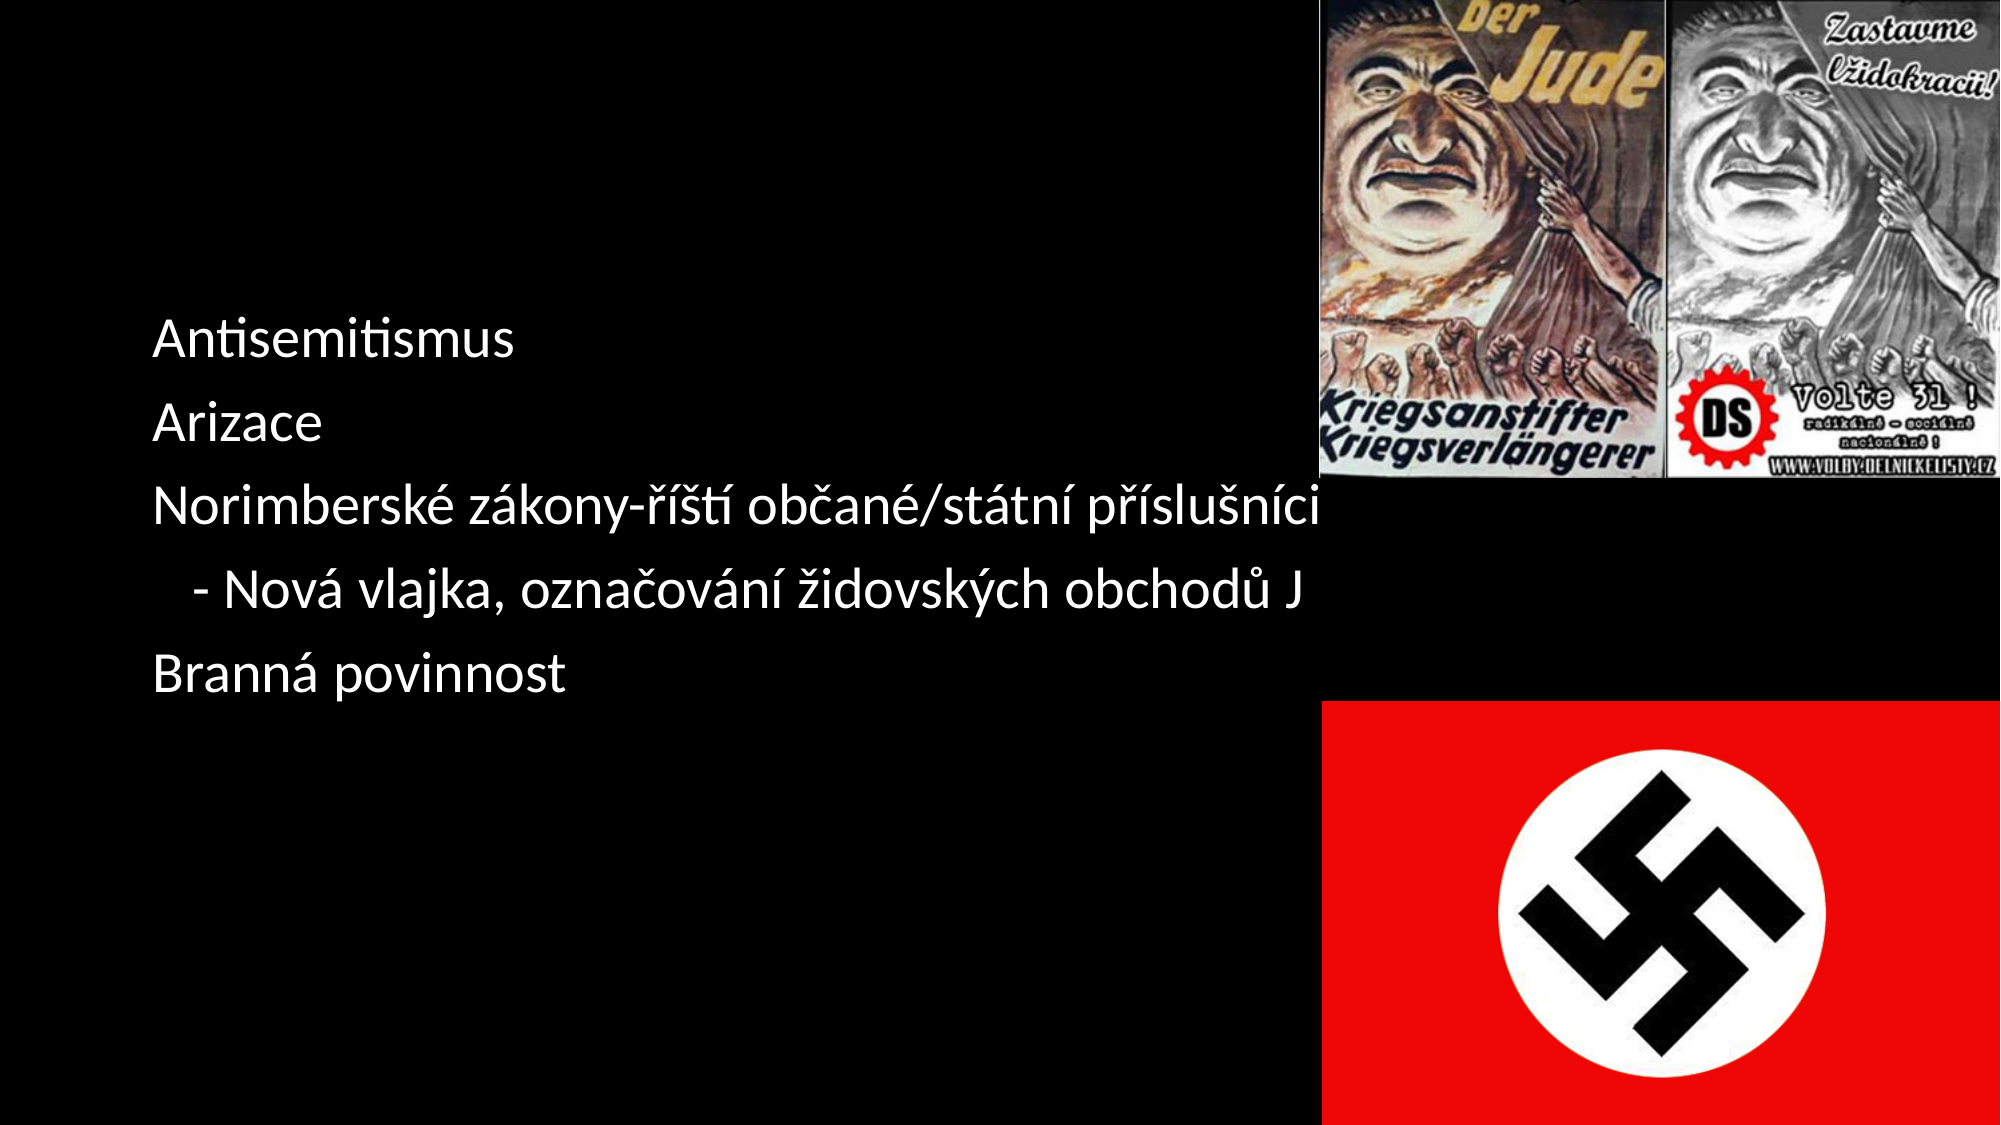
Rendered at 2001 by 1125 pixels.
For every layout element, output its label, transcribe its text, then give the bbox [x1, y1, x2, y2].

picture [1319, 0, 2000, 478]
list Antisemitismus Arizace Norimberské zákony-říští občané/státní příslušníci - Nová vlajka, označování židovských obchodů J Branná povinnost [137, 299, 1863, 1014]
picture [1322, 701, 2000, 1125]
